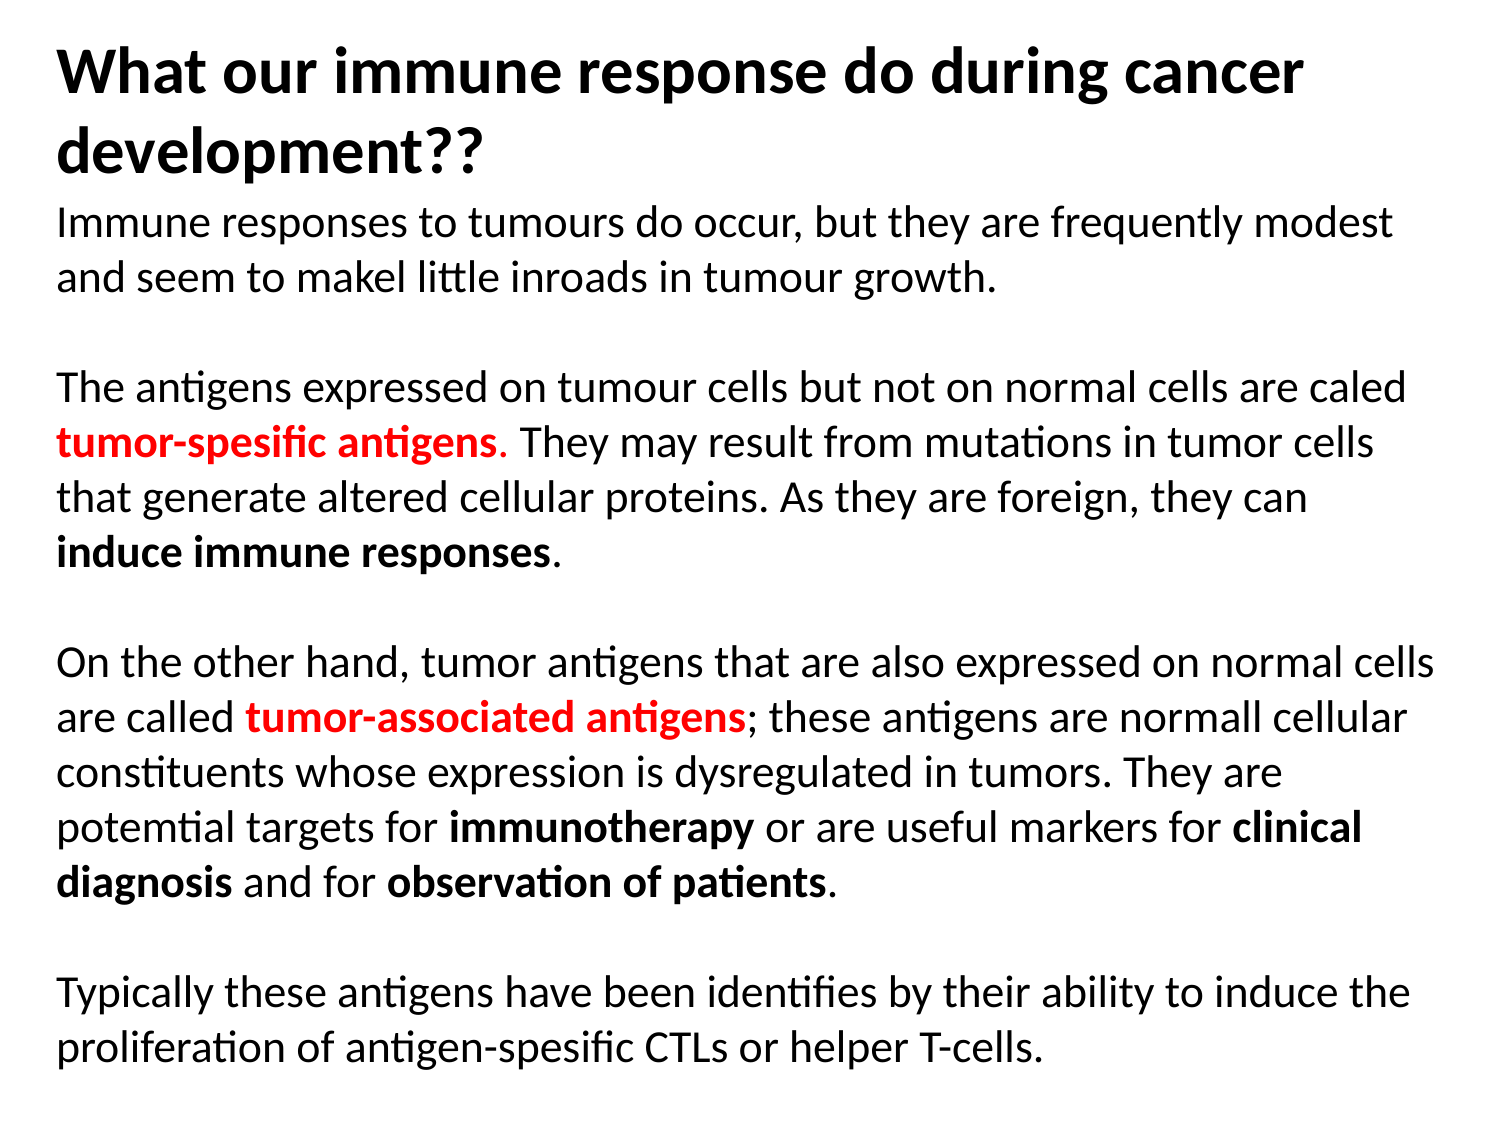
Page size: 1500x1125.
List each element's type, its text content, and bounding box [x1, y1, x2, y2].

text_box Immune responses to tumours do occur, but they are frequently modest and seem to makel little inroads in tumour growth. The antigens expressed on tumour cells but not on normal cells are caled tumor-spesific antigens. They may result from mutations in tumor cells that generate altered cellular proteins. As they are foreign, they can induce immune responses. On the other hand, tumor antigens that are also expressed on normal cells are called tumor-associated antigens; these antigens are normall cellular constituents whose expression is dysregulated in tumors. They are potemtial targets for immunotherapy or are useful markers for clinical diagnosis and for observation of patients. Typically these antigens have been identifies by their ability to induce the proliferation of antigen-spesific CTLs or helper T-cells. [41, 184, 1459, 1125]
text_box What our immune response do during cancer development?? [41, 19, 1459, 184]
